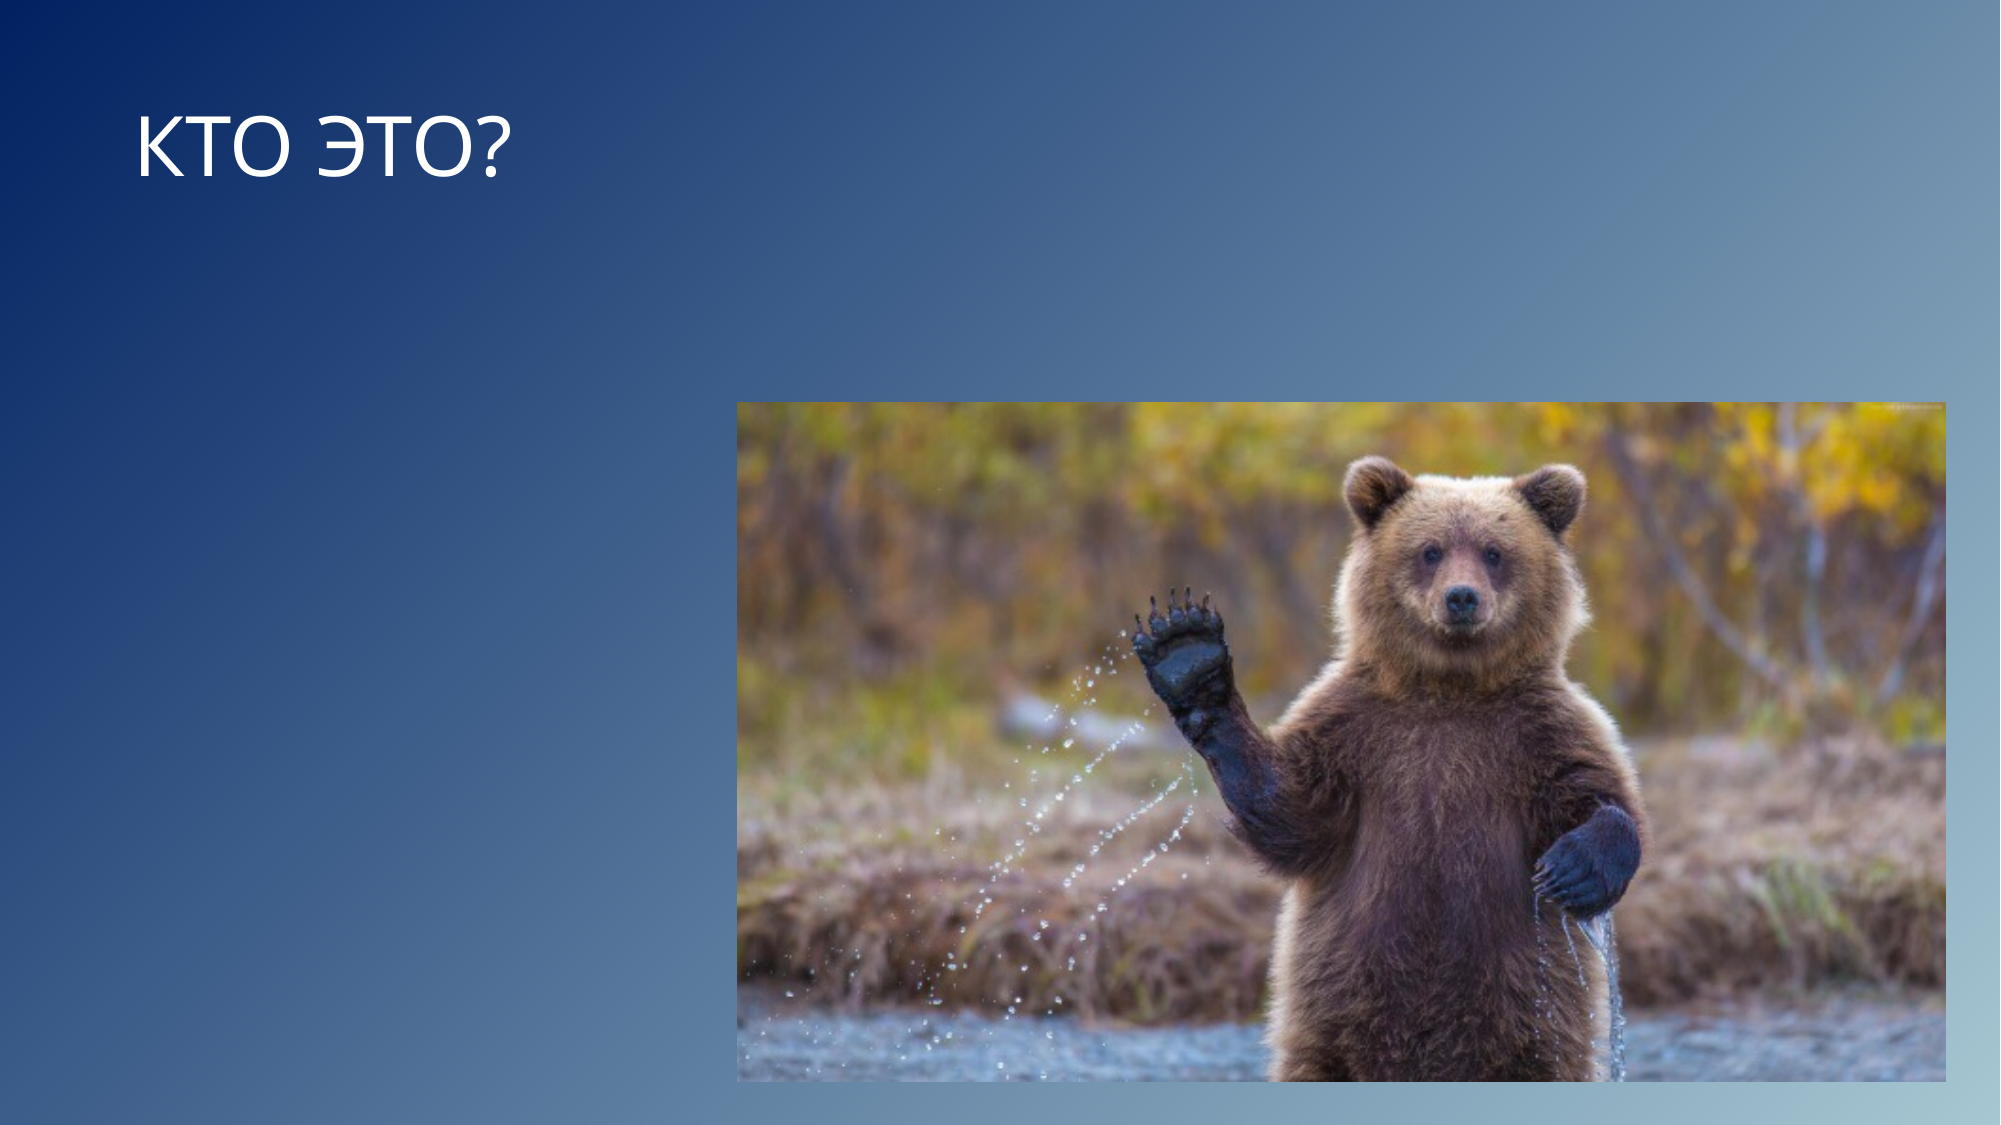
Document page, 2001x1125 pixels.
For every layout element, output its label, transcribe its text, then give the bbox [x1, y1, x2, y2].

text_box КТО ЭТО? [119, 85, 610, 246]
picture [737, 402, 1946, 1082]
